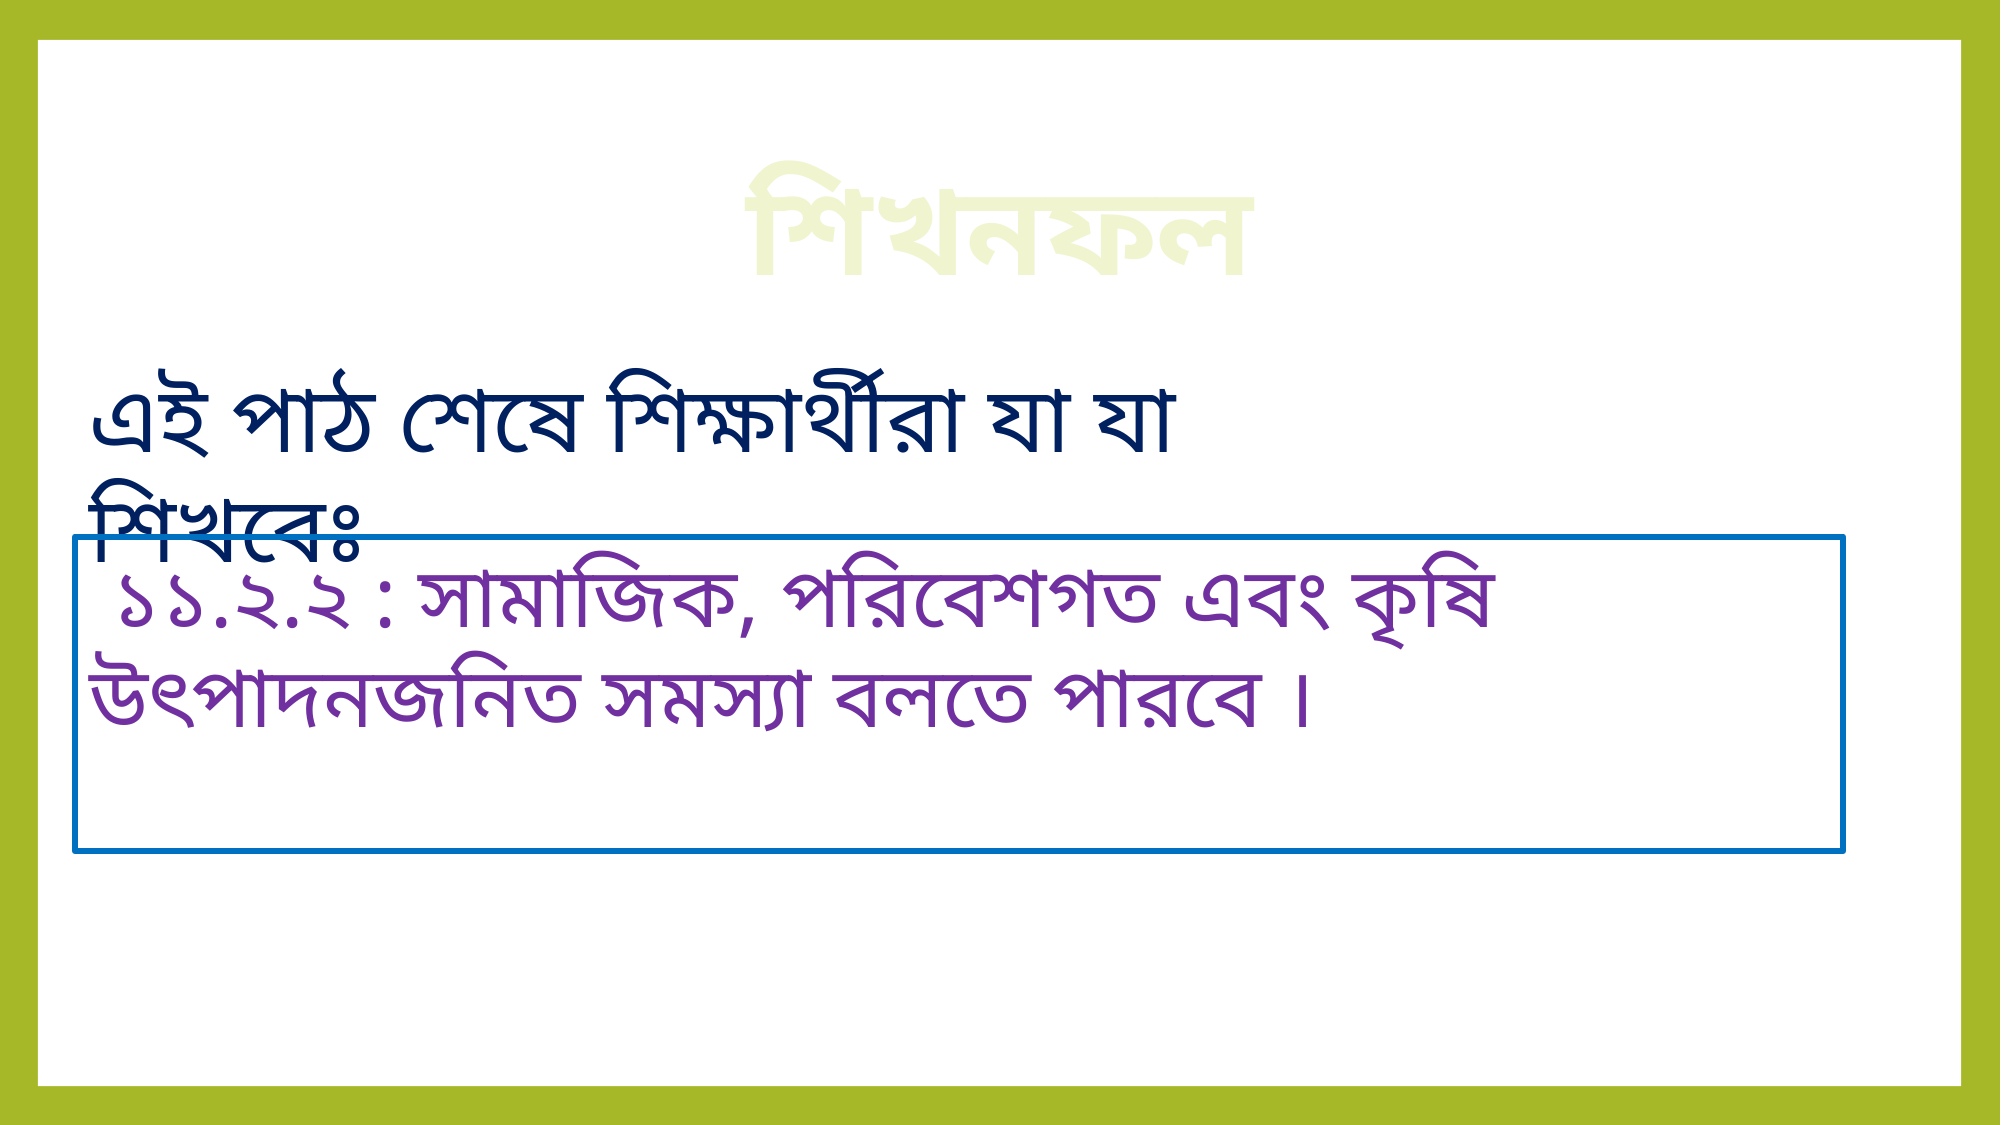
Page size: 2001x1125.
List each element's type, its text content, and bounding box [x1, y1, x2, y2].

text_box এই পাঠ শেষে শিক্ষার্থীরা যা যা শিখবেঃ [75, 353, 1291, 536]
text_box শিখনফল [730, 143, 1269, 309]
text_box ১১.২.২ : সামাজিক, পরিবেশগত এবং কৃষি উৎপাদনজনিত সমস্যা বলতে পারবে । [75, 536, 1844, 852]
